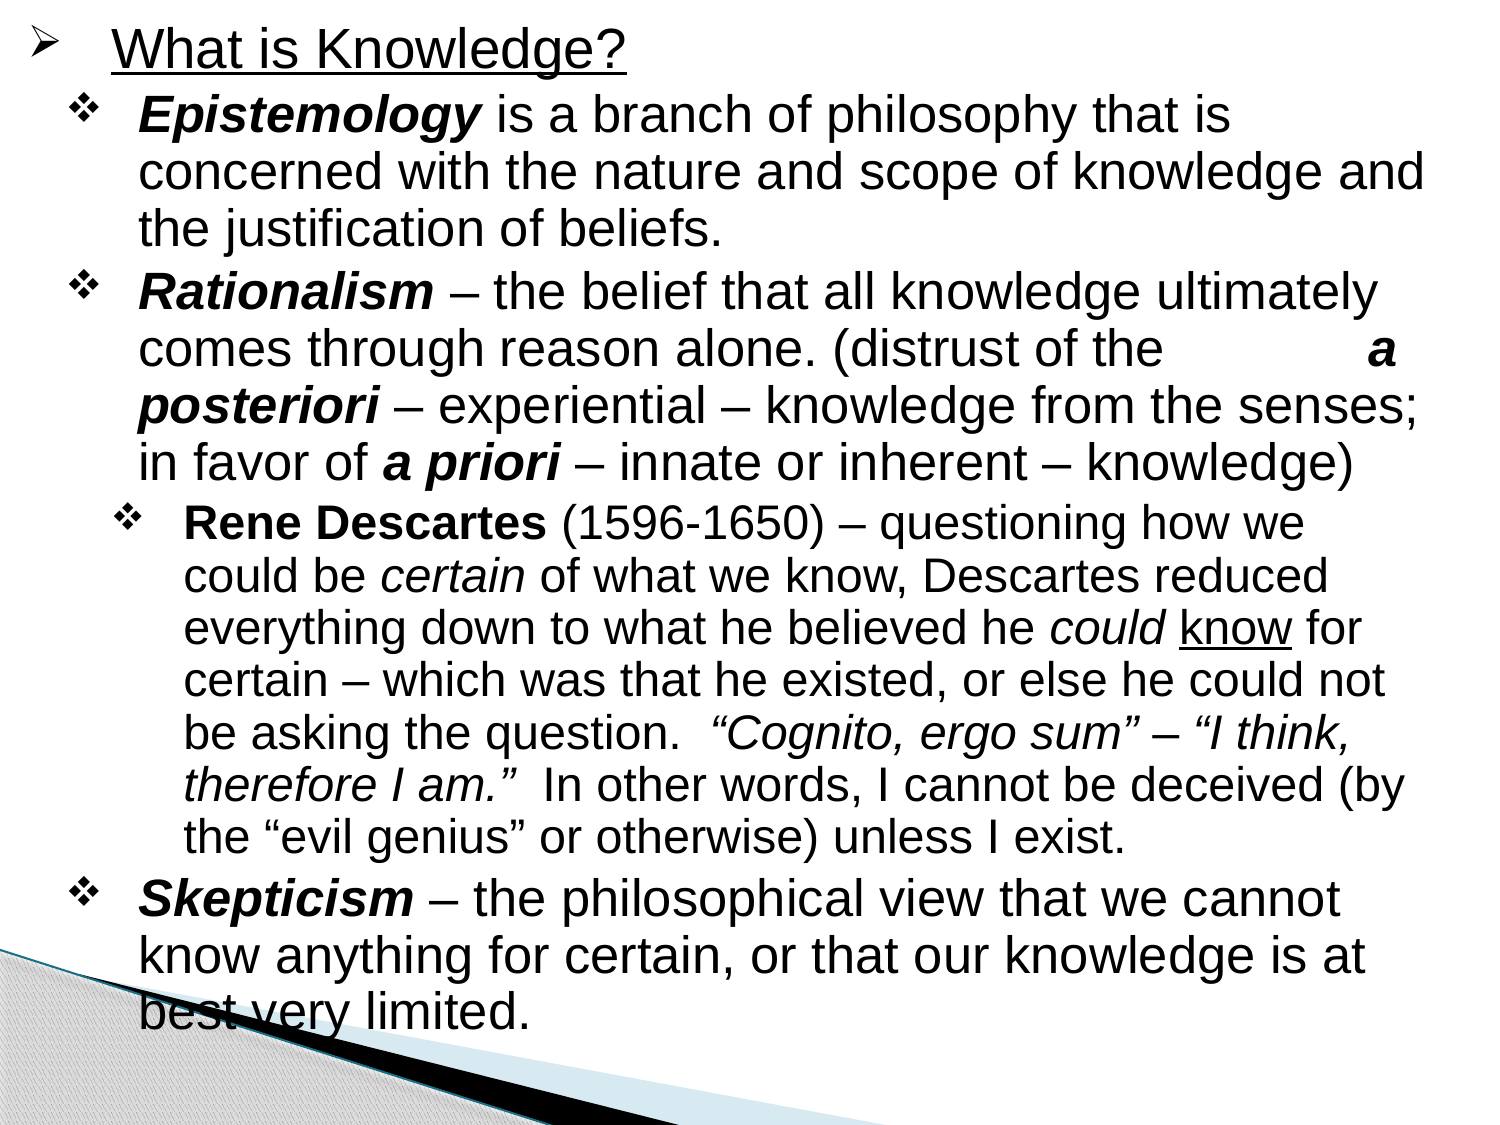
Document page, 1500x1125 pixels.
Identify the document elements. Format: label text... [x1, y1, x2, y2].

list What is Knowledge? Epistemology is a branch of philosophy that is concerned with the nature and scope of knowledge and the justification of beliefs. Rationalism – the belief that all knowledge ultimately comes through reason alone. (distrust of the a posteriori – experiential – knowledge from the senses; in favor of a priori – innate or inherent – knowledge) Rene Descartes (1596-1650) – questioning how we could be certain of what we know, Descartes reduced everything down to what he believed he could know for certain – which was that he existed, or else he could not be asking the question. “Cognito, ergo sum” – “I think, therefore I am.” In other words, I cannot be deceived (by the “evil genius” or otherwise) unless I exist. Skepticism – the philosophical view that we cannot know anything for certain, or that our knowledge is at best very limited. [0, 12, 1450, 1063]
